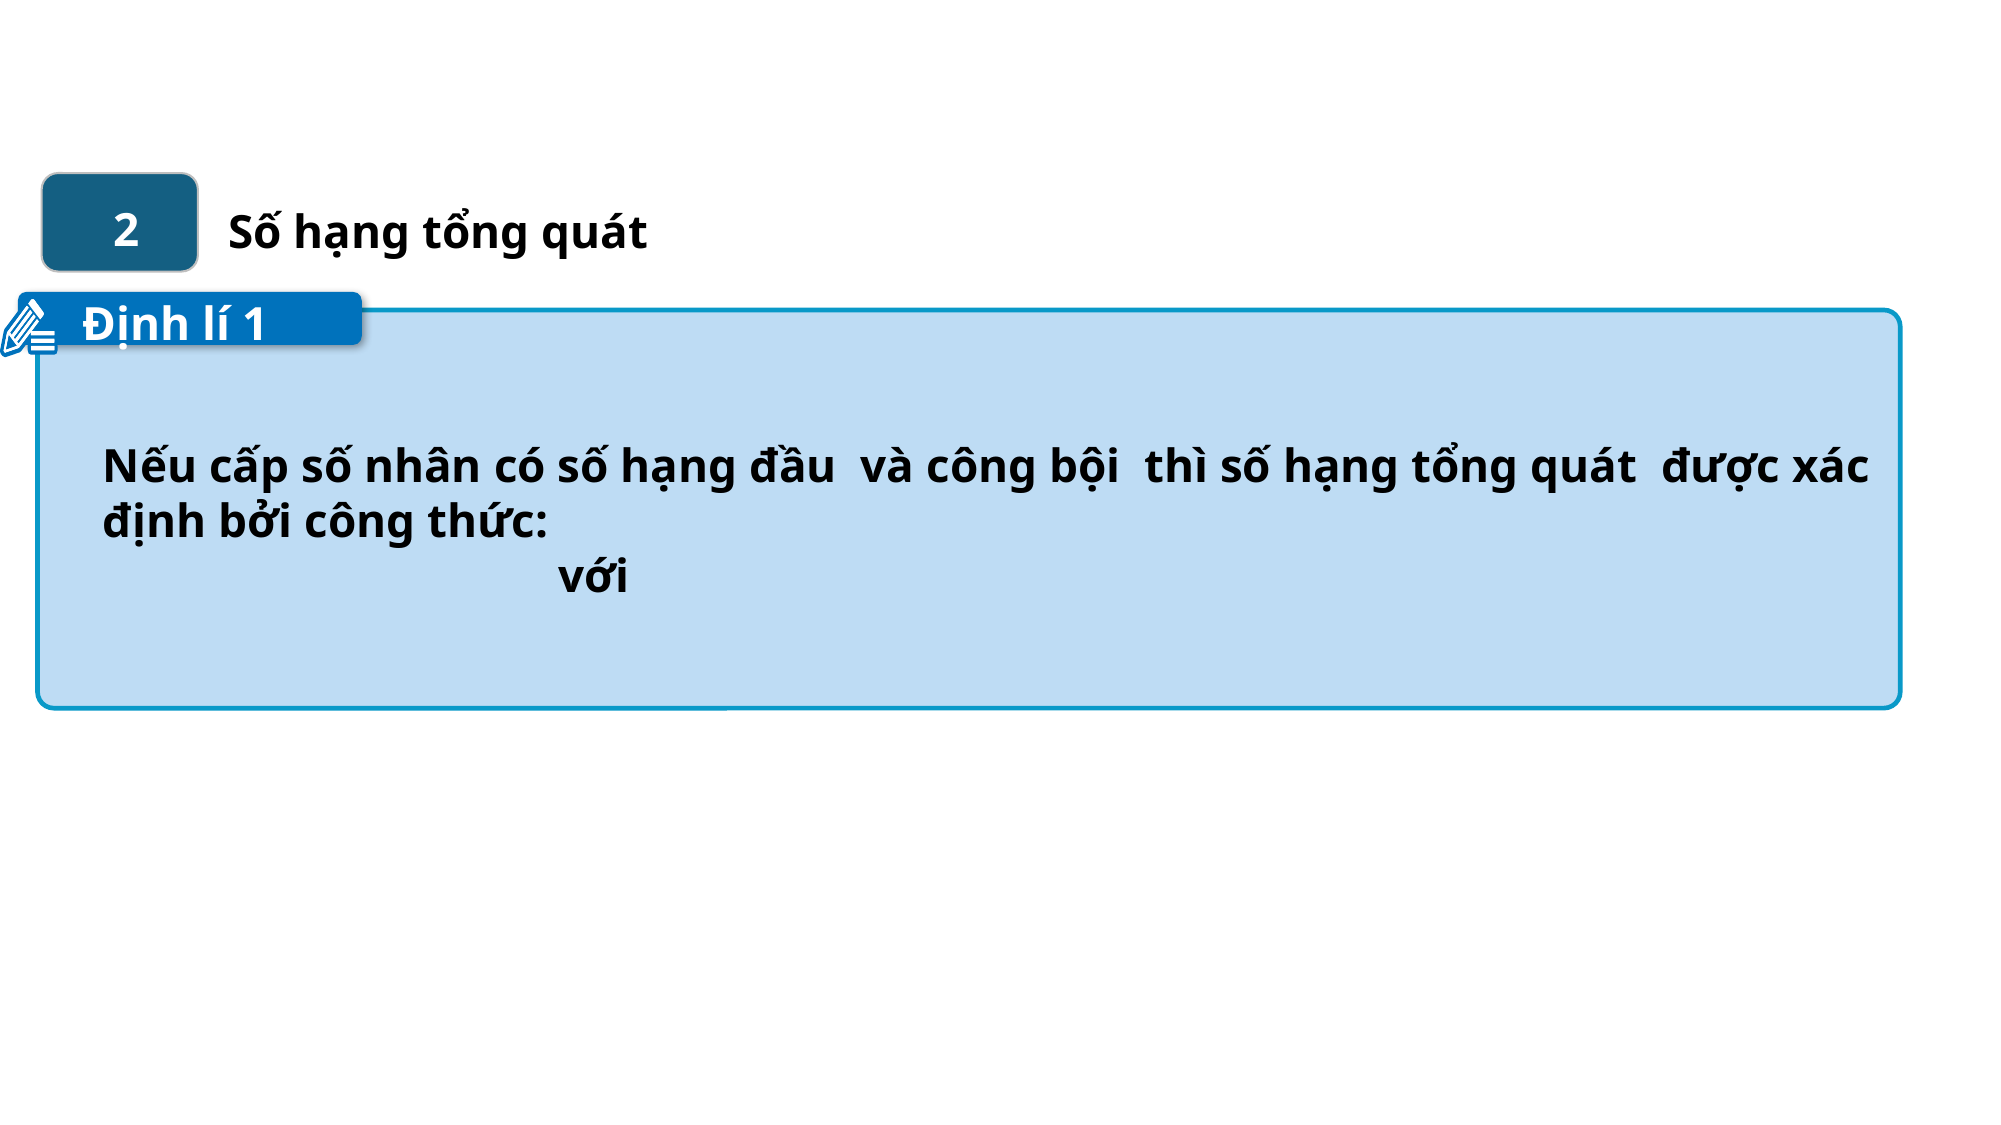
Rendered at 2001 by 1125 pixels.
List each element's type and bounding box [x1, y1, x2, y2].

text_box [0, 287, 1901, 709]
text_box [41, 173, 1632, 272]
